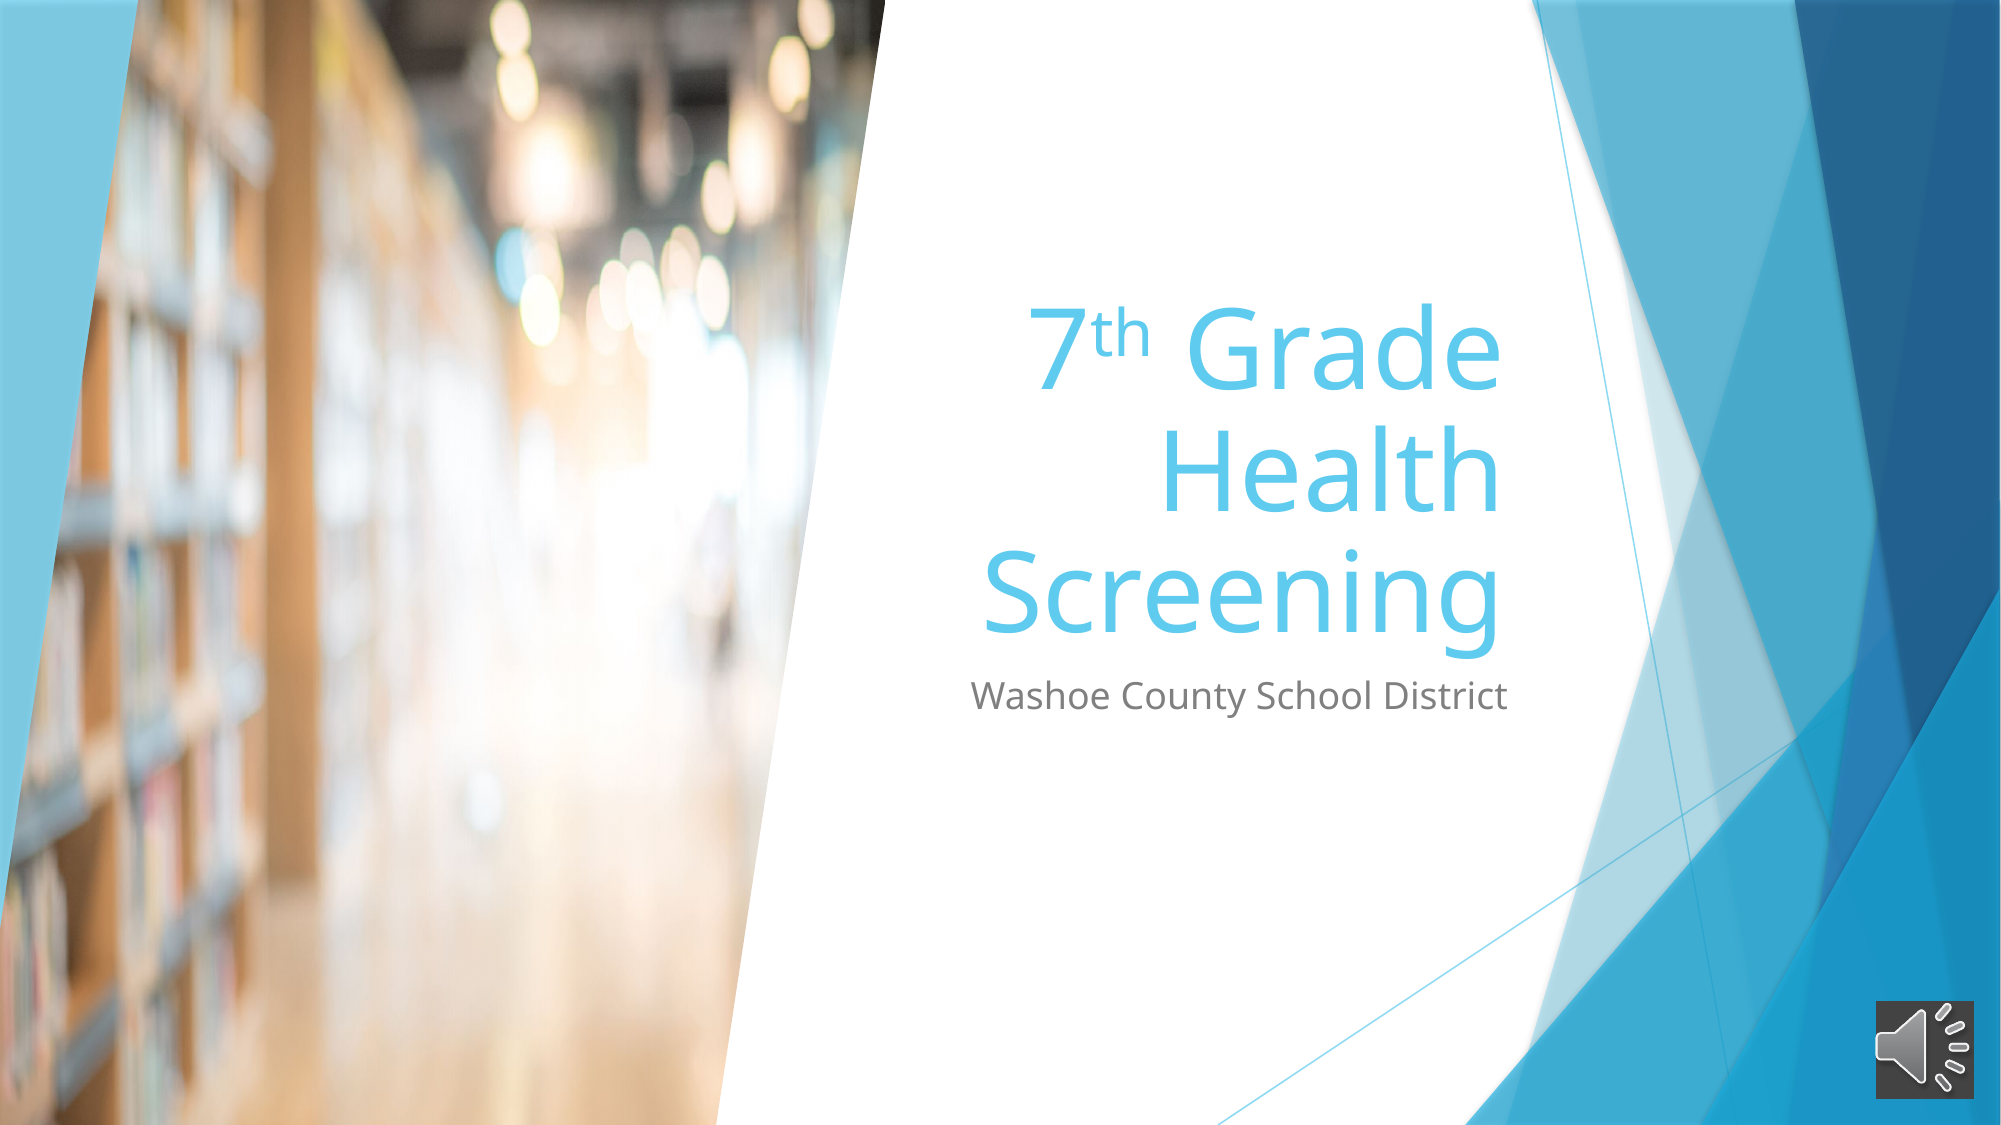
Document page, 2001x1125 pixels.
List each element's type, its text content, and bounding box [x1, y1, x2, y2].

picture [1874, 999, 1976, 1101]
title 7th Grade Health Screening [890, 275, 1521, 664]
picture [0, 0, 886, 1125]
subtitle Washoe County School District [890, 664, 1524, 796]
